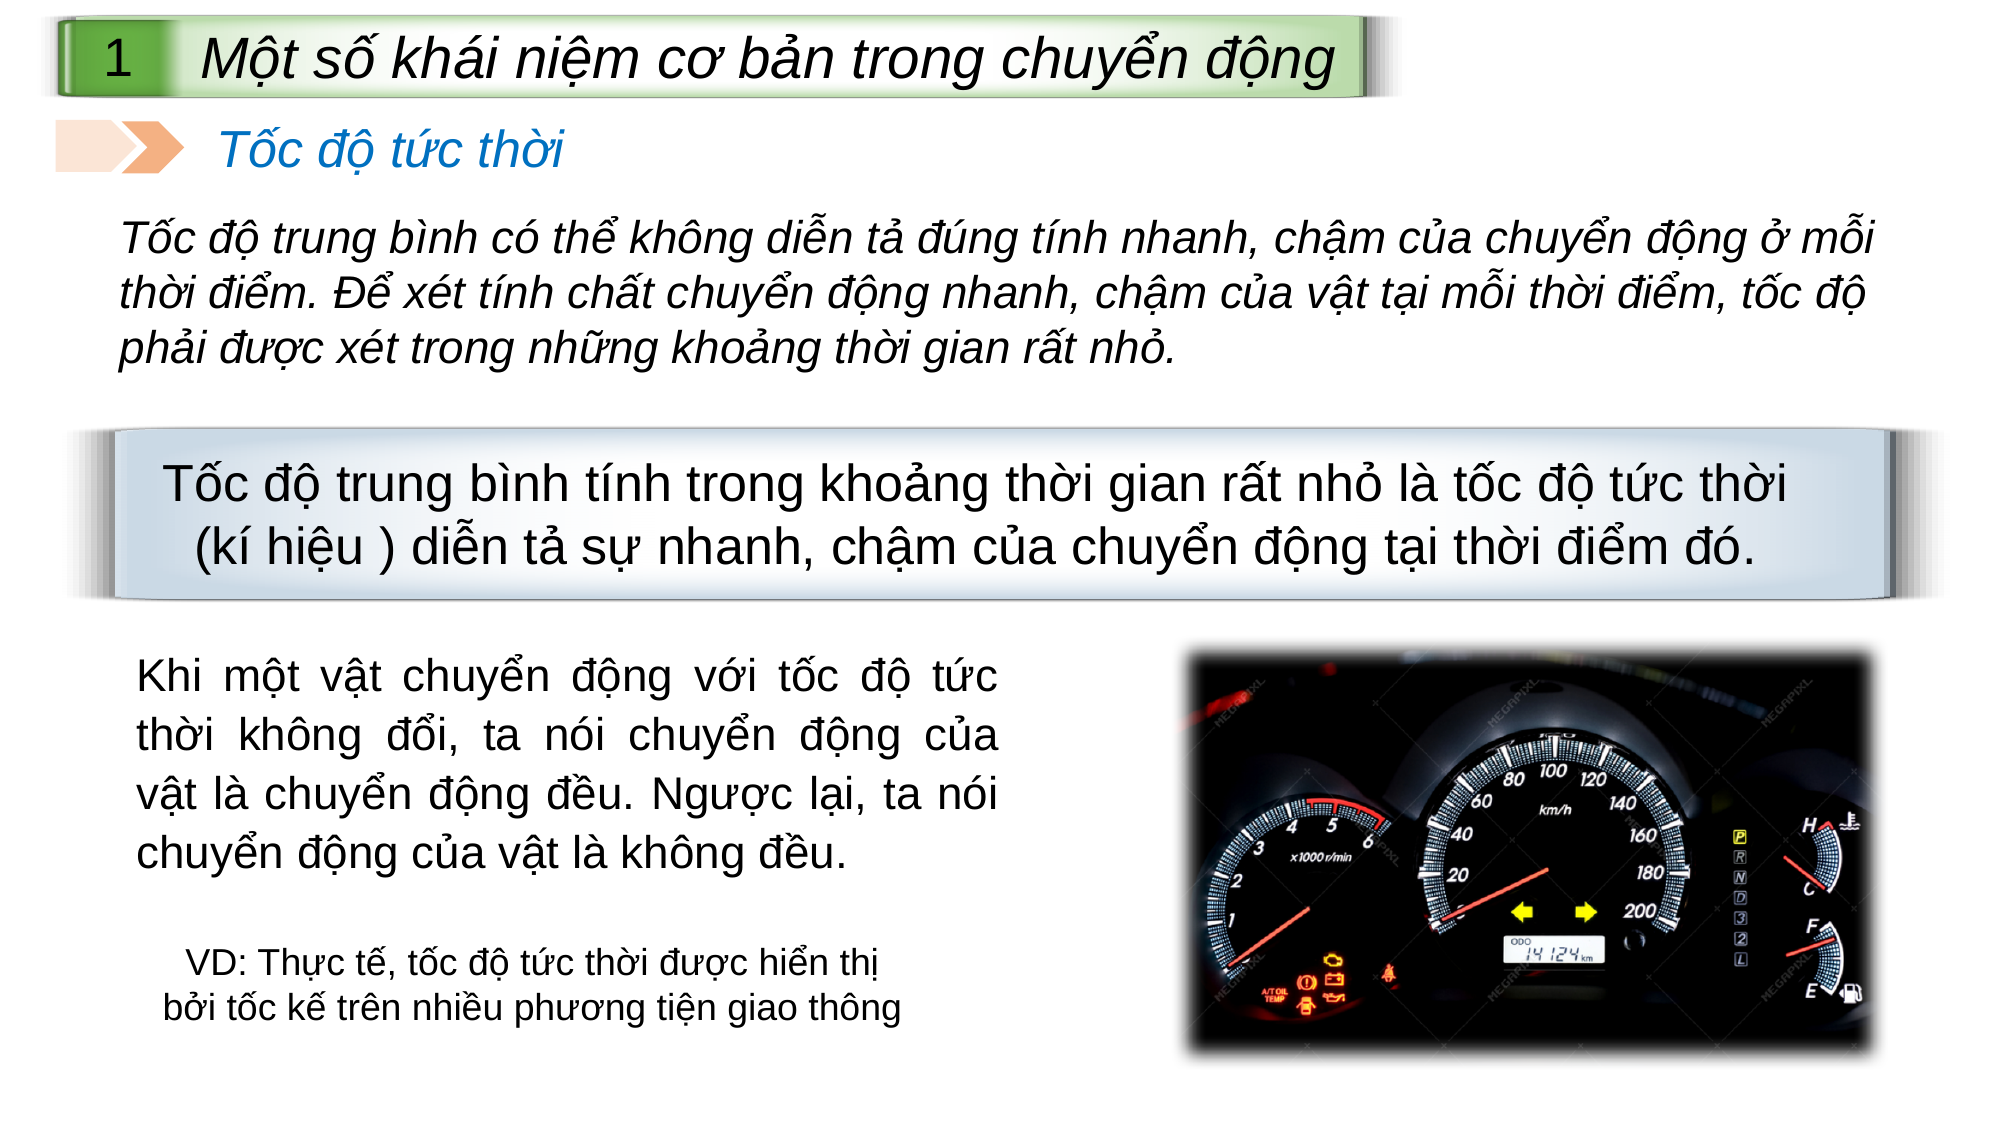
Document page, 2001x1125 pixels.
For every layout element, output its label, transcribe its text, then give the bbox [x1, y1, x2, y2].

text_box Tốc độ tức thời [201, 107, 700, 185]
text_box Tốc độ trung bình có thể không diễn tả đúng tính nhanh, chậm của chuyển động ở mỗi thời điểm. Để xét tính chất chuyển động nhanh, chậm của vật tại mỗi thời điểm, tốc độ phải được xét trong những khoảng thời gian rất nhỏ. [104, 200, 1950, 380]
text_box VD: Thực tế, tốc độ tức thời được hiển thị bởi tốc kế trên nhiều phương tiện giao thông [144, 930, 921, 1035]
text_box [55, 119, 185, 174]
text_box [0, 10, 1407, 100]
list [1170, 634, 1889, 1070]
picture [62, 425, 1950, 603]
text_box Khi một vật chuyển động với tốc độ tức thời không đổi, ta nói chuyển động của vật là chuyển động đều. Ngược lại, ta nói chuyển động của vật là không đều. [121, 634, 1015, 885]
